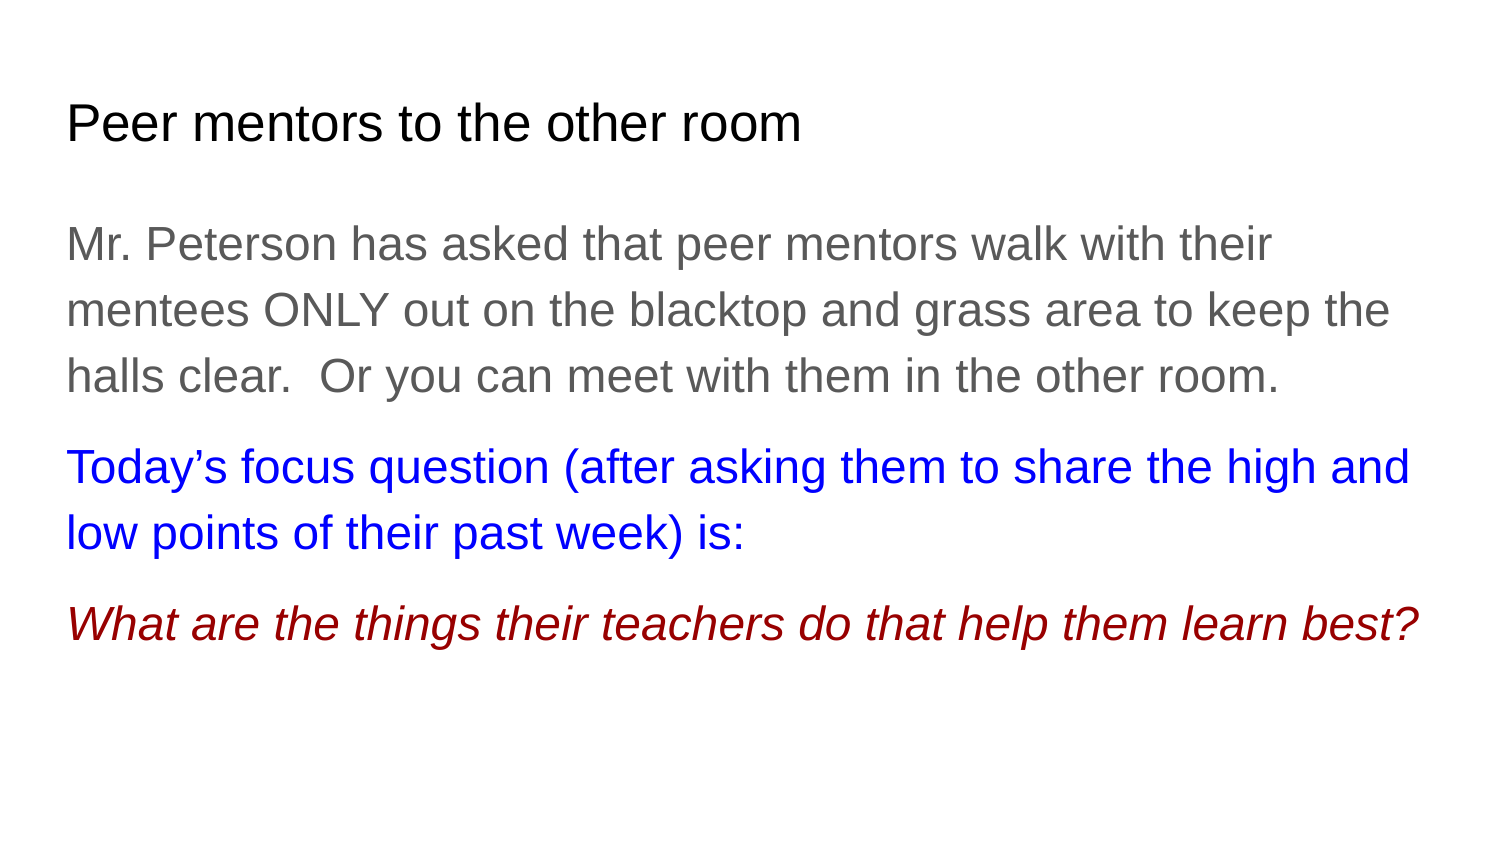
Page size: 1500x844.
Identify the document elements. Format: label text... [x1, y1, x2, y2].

list Mr. Peterson has asked that peer mentors walk with their mentees ONLY out on the blacktop and grass area to keep the halls clear. Or you can meet with them in the other room. Today’s focus question (after asking them to share the high and low points of their past week) is: What are the things their teachers do that help them learn best? [51, 189, 1449, 750]
title Peer mentors to the other room [51, 72, 1449, 167]
